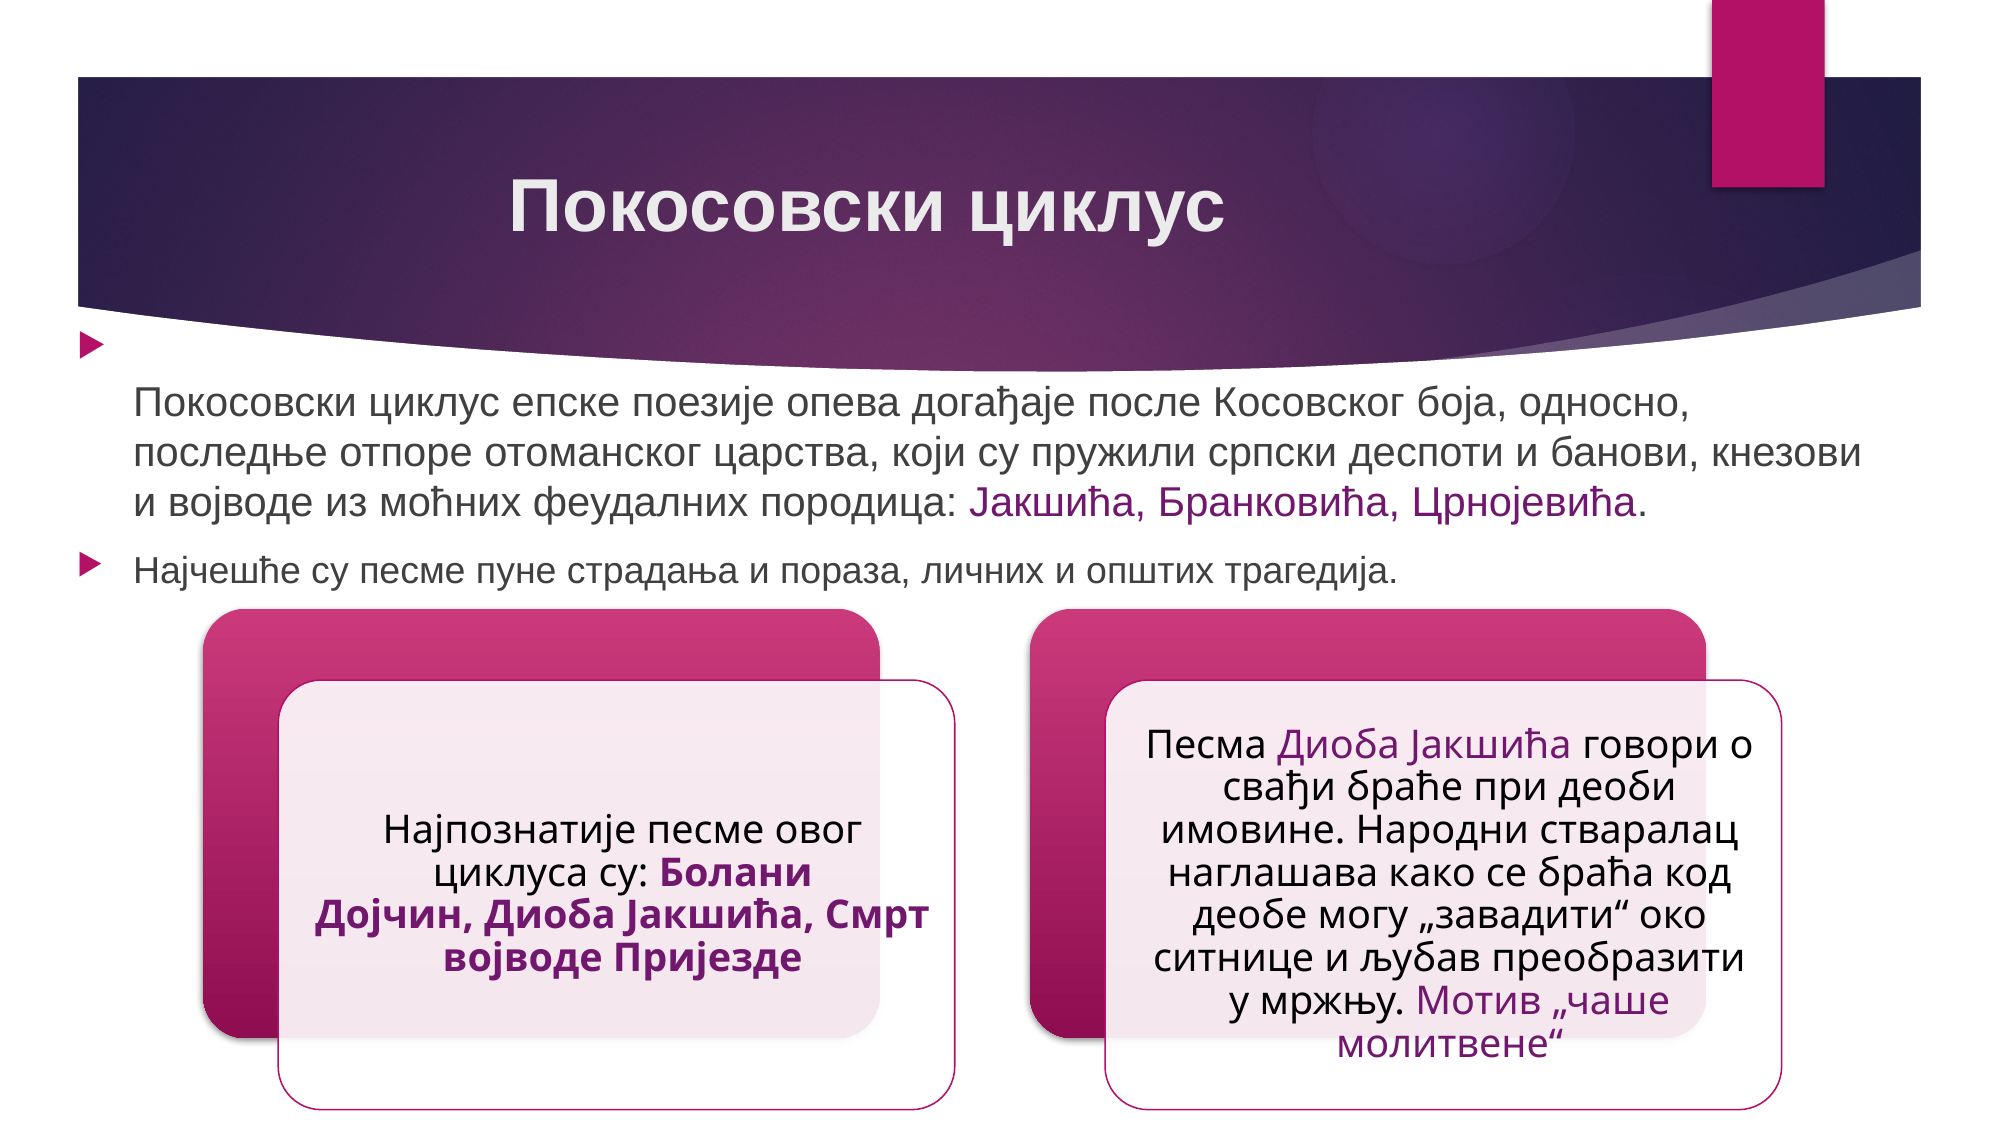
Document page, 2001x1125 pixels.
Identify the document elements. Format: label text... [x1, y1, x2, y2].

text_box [202, 578, 1783, 1125]
list Покосовски циклус епске поезије опева догађаје после Косовског боја, односно, последње отпоре отоманског царства, који су пружили српски деспоти и банови, кнезови и војводе из моћних феудалних породица: Јакшића, Бранковића, Црнојевића. Најчешће су песме пуне страдања и пораза, личних и општих трагедија. [61, 92, 1903, 823]
